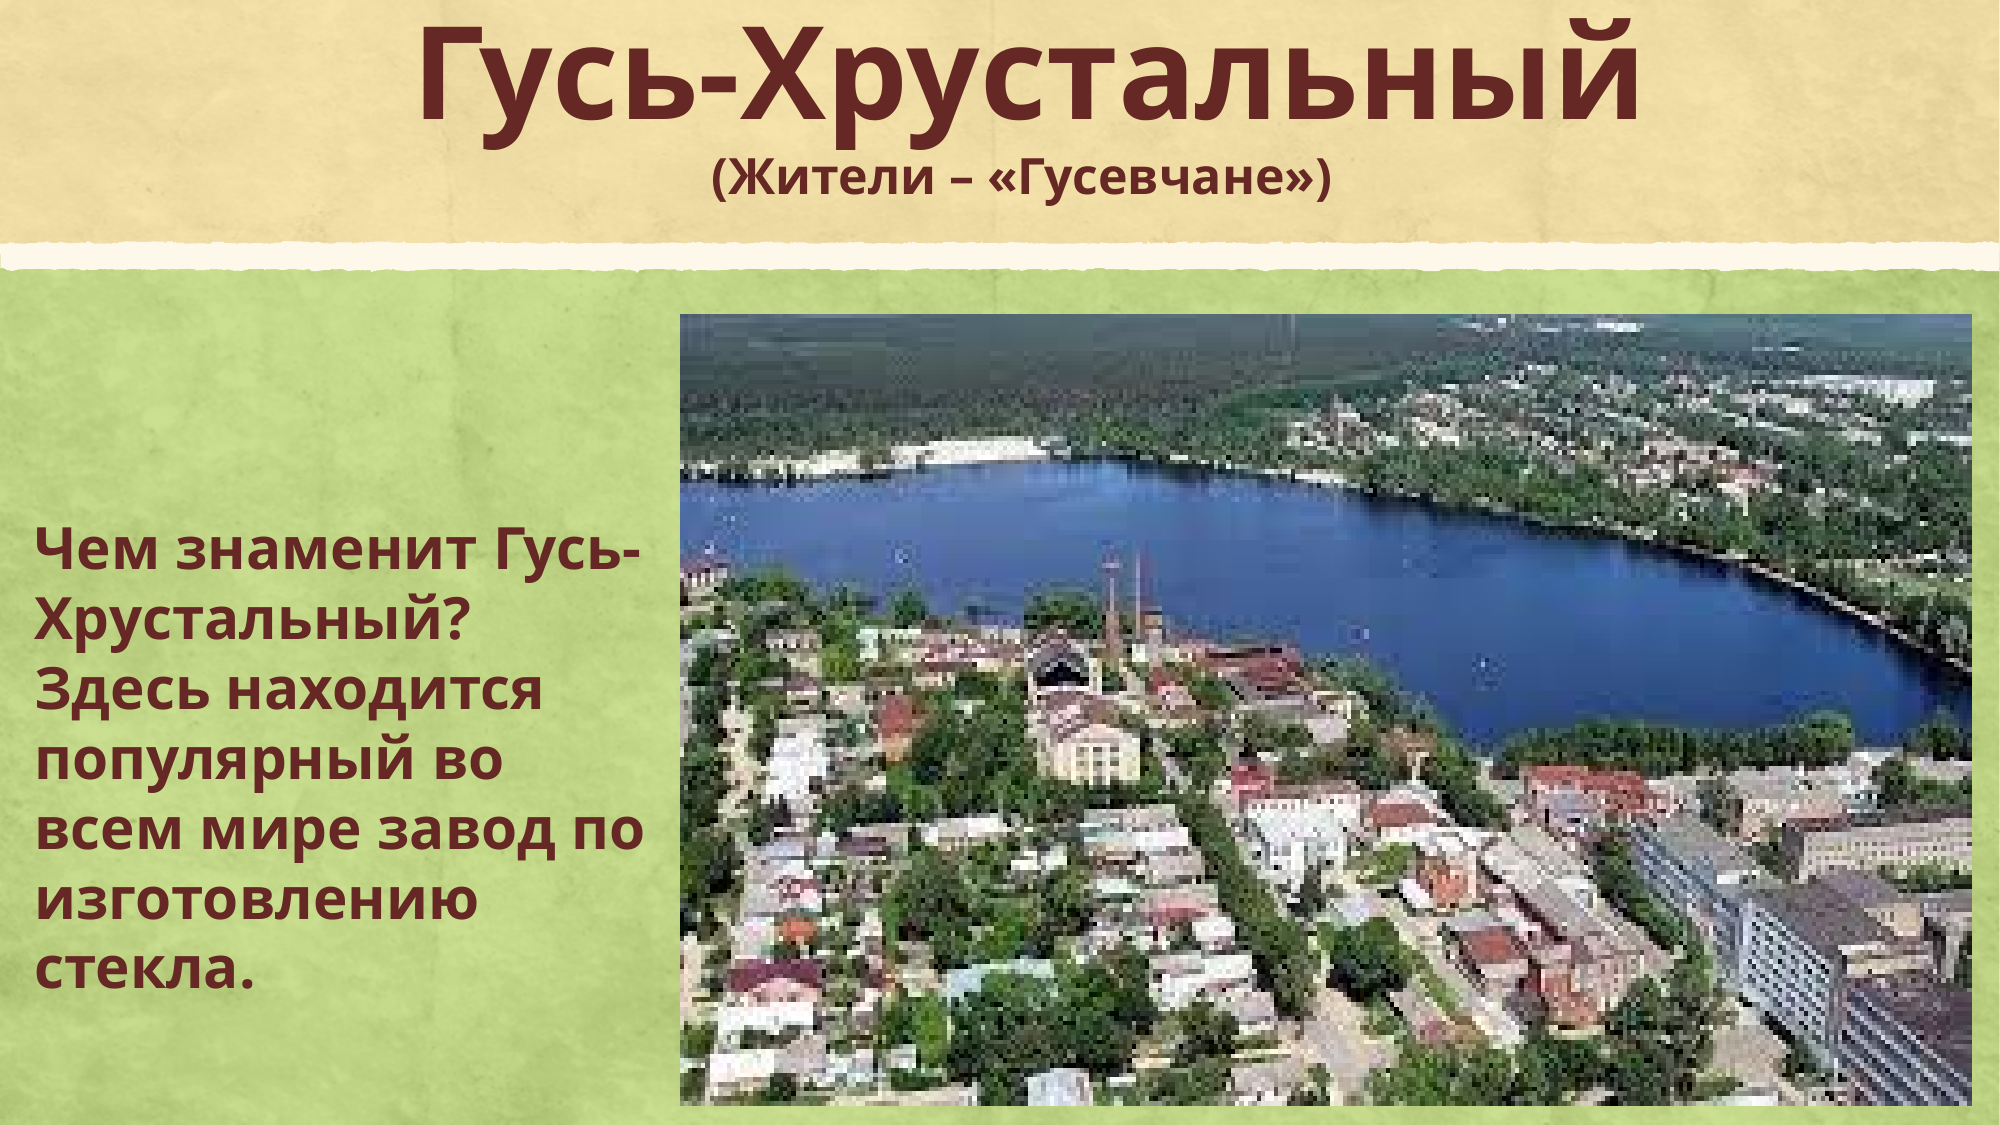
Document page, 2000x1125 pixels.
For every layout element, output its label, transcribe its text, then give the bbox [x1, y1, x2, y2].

title Гусь-Хрустальный [397, 0, 1703, 155]
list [680, 314, 1972, 1106]
text_box (Жители – «Гусевчане») [696, 137, 1348, 212]
text_box Чем знаменит Гусь-Хрустальный? Здесь находится популярный во всем мире завод по изготовлению стекла. [19, 503, 662, 1009]
